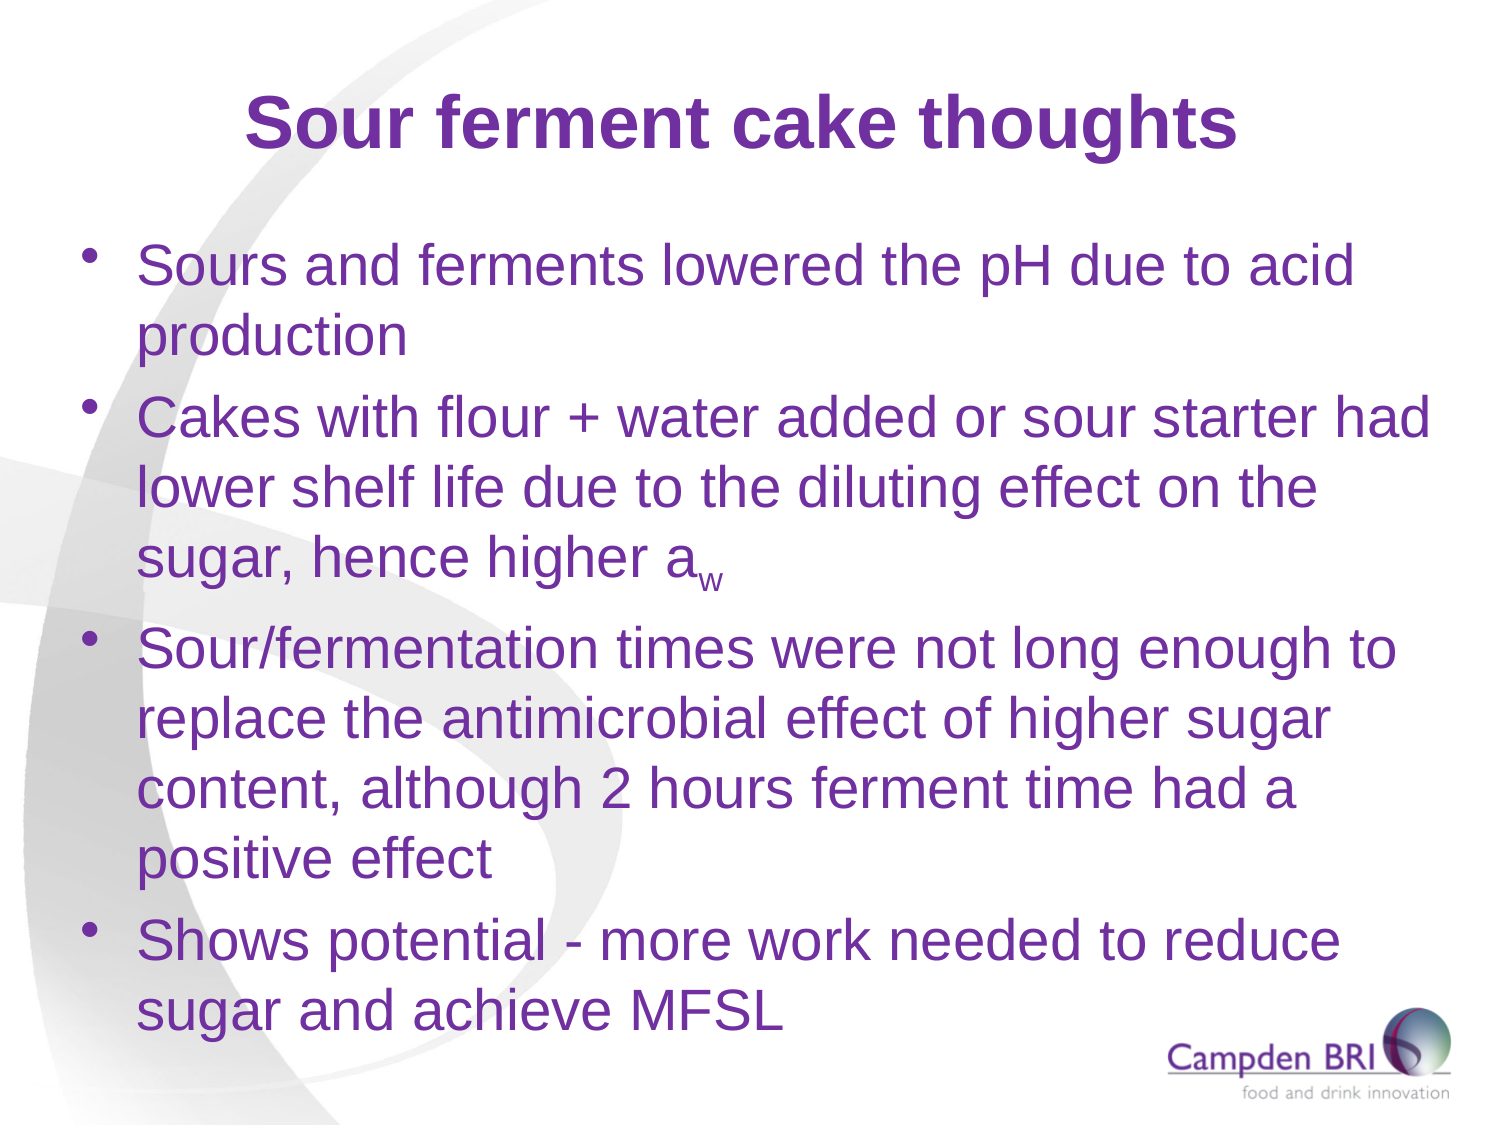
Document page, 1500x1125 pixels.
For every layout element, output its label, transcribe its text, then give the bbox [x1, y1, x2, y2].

list Sours and ferments lowered the pH due to acid production Cakes with flour + water added or sour starter had lower shelf life due to the diluting effect on the sugar, hence higher aw Sour/fermentation times were not long enough to replace the antimicrobial effect of higher sugar content, although 2 hours ferment time had a positive effect Shows potential - more work needed to reduce sugar and achieve MFSL [64, 219, 1500, 1048]
picture [1136, 1048, 1464, 1106]
title Sour ferment cake thoughts [112, 42, 1372, 196]
picture [0, 0, 711, 1125]
